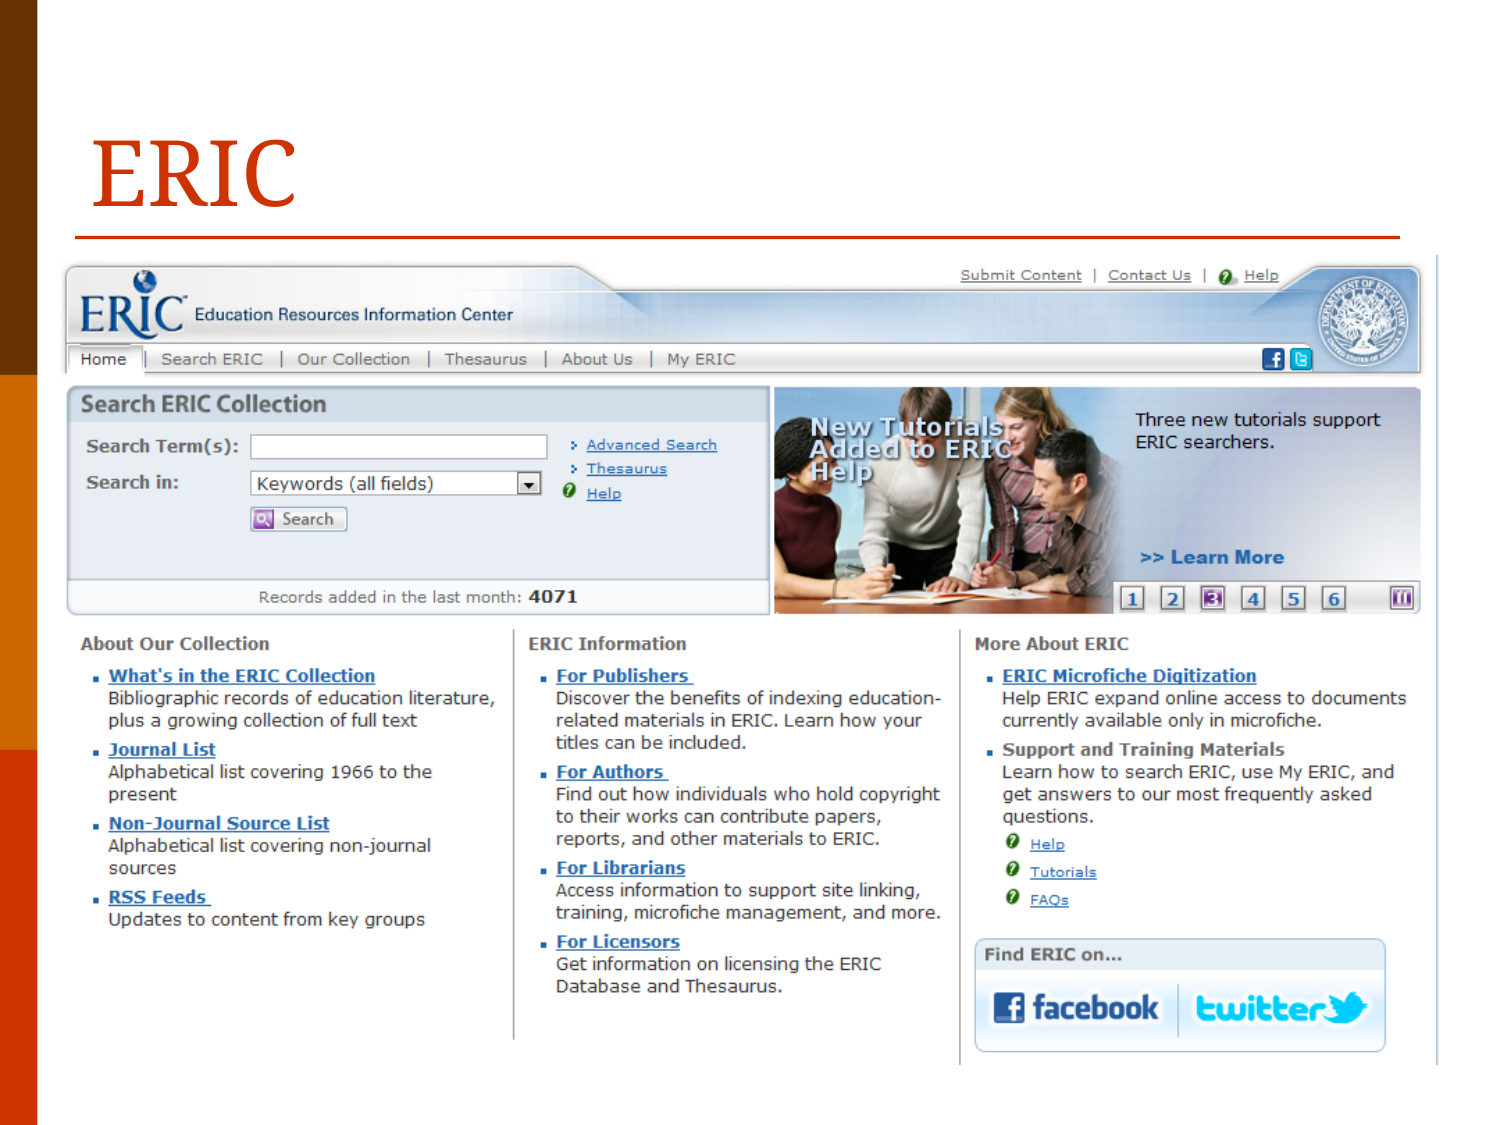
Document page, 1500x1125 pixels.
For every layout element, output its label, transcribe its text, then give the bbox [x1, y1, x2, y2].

picture [52, 255, 1440, 1065]
title ERIC [74, 45, 1426, 233]
